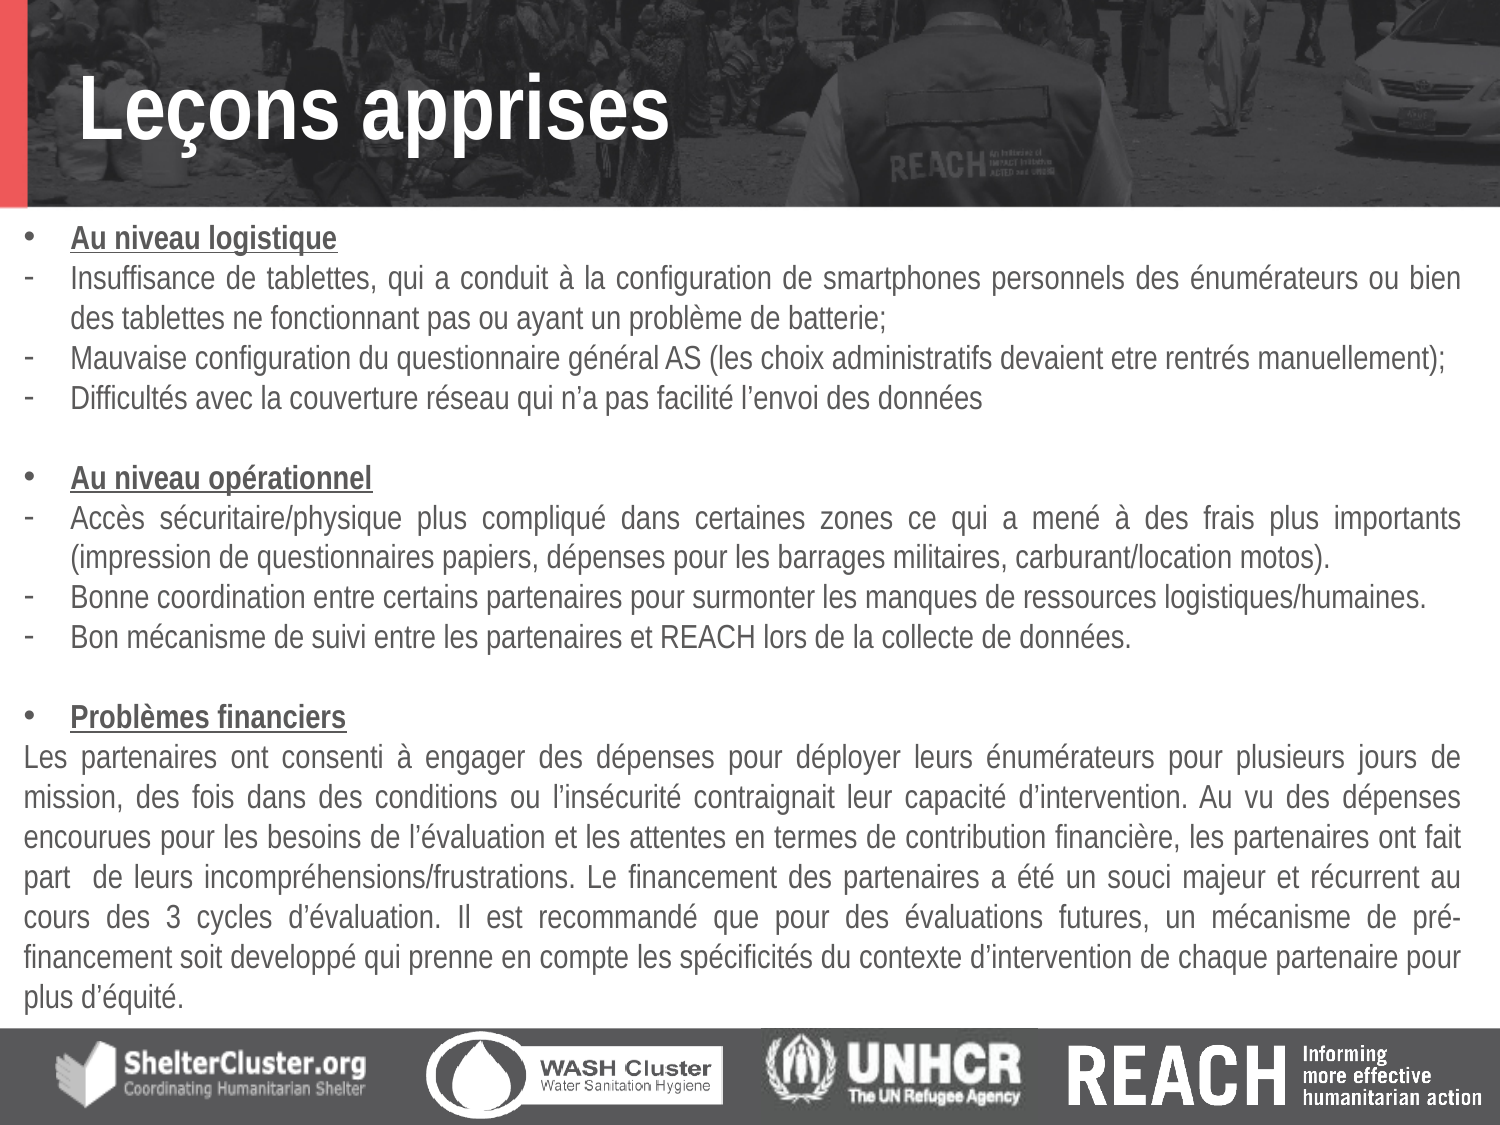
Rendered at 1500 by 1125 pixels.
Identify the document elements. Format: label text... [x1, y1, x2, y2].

picture [426, 1031, 723, 1120]
title Leçons apprises [63, 43, 1479, 163]
text_box Au niveau logistique Insuffisance de tablettes, qui a conduit à la configuration de smartphones personnels des énumérateurs ou bien des tablettes ne fonctionnant pas ou ayant un problème de batterie; Mauvaise configuration du questionnaire général AS (les choix administratifs devaient etre rentrés manuellement); Difficultés avec la couverture réseau qui n’a pas facilité l’envoi des données Au niveau opérationnel Accès sécuritaire/physique plus compliqué dans certaines zones ce qui a mené à des frais plus importants (impression de questionnaires papiers, dépenses pour les barrages militaires, carburant/location motos). Bonne coordination entre certains partenaires pour surmonter les manques de ressources logistiques/humaines. Bon mécanisme de suivi entre les partenaires et REACH lors de la collecte de données. Problèmes financiers Les partenaires ont consenti à engager des dépenses pour déployer leurs énumérateurs pour plusieurs jours de mission, des fois dans des conditions ou l’insécurité contraignait leur capacité d’intervention. Au vu des dépenses encourues pour les besoins de l’évaluation et les attentes en termes de contribution financière, les partenaires ont fait part de leurs incompréhensions/frustrations. Le financement des partenaires a été un souci majeur et récurrent au cours des 3 cycles d’évaluation. Il est recommandé que pour des évaluations futures, un mécanisme de pré-financement soit developpé qui prenne en compte les spécificités du contexte d’intervention de chaque partenaire pour plus d’équité. [8, 208, 1479, 1023]
picture [0, 0, 1500, 1125]
picture [55, 1041, 366, 1110]
